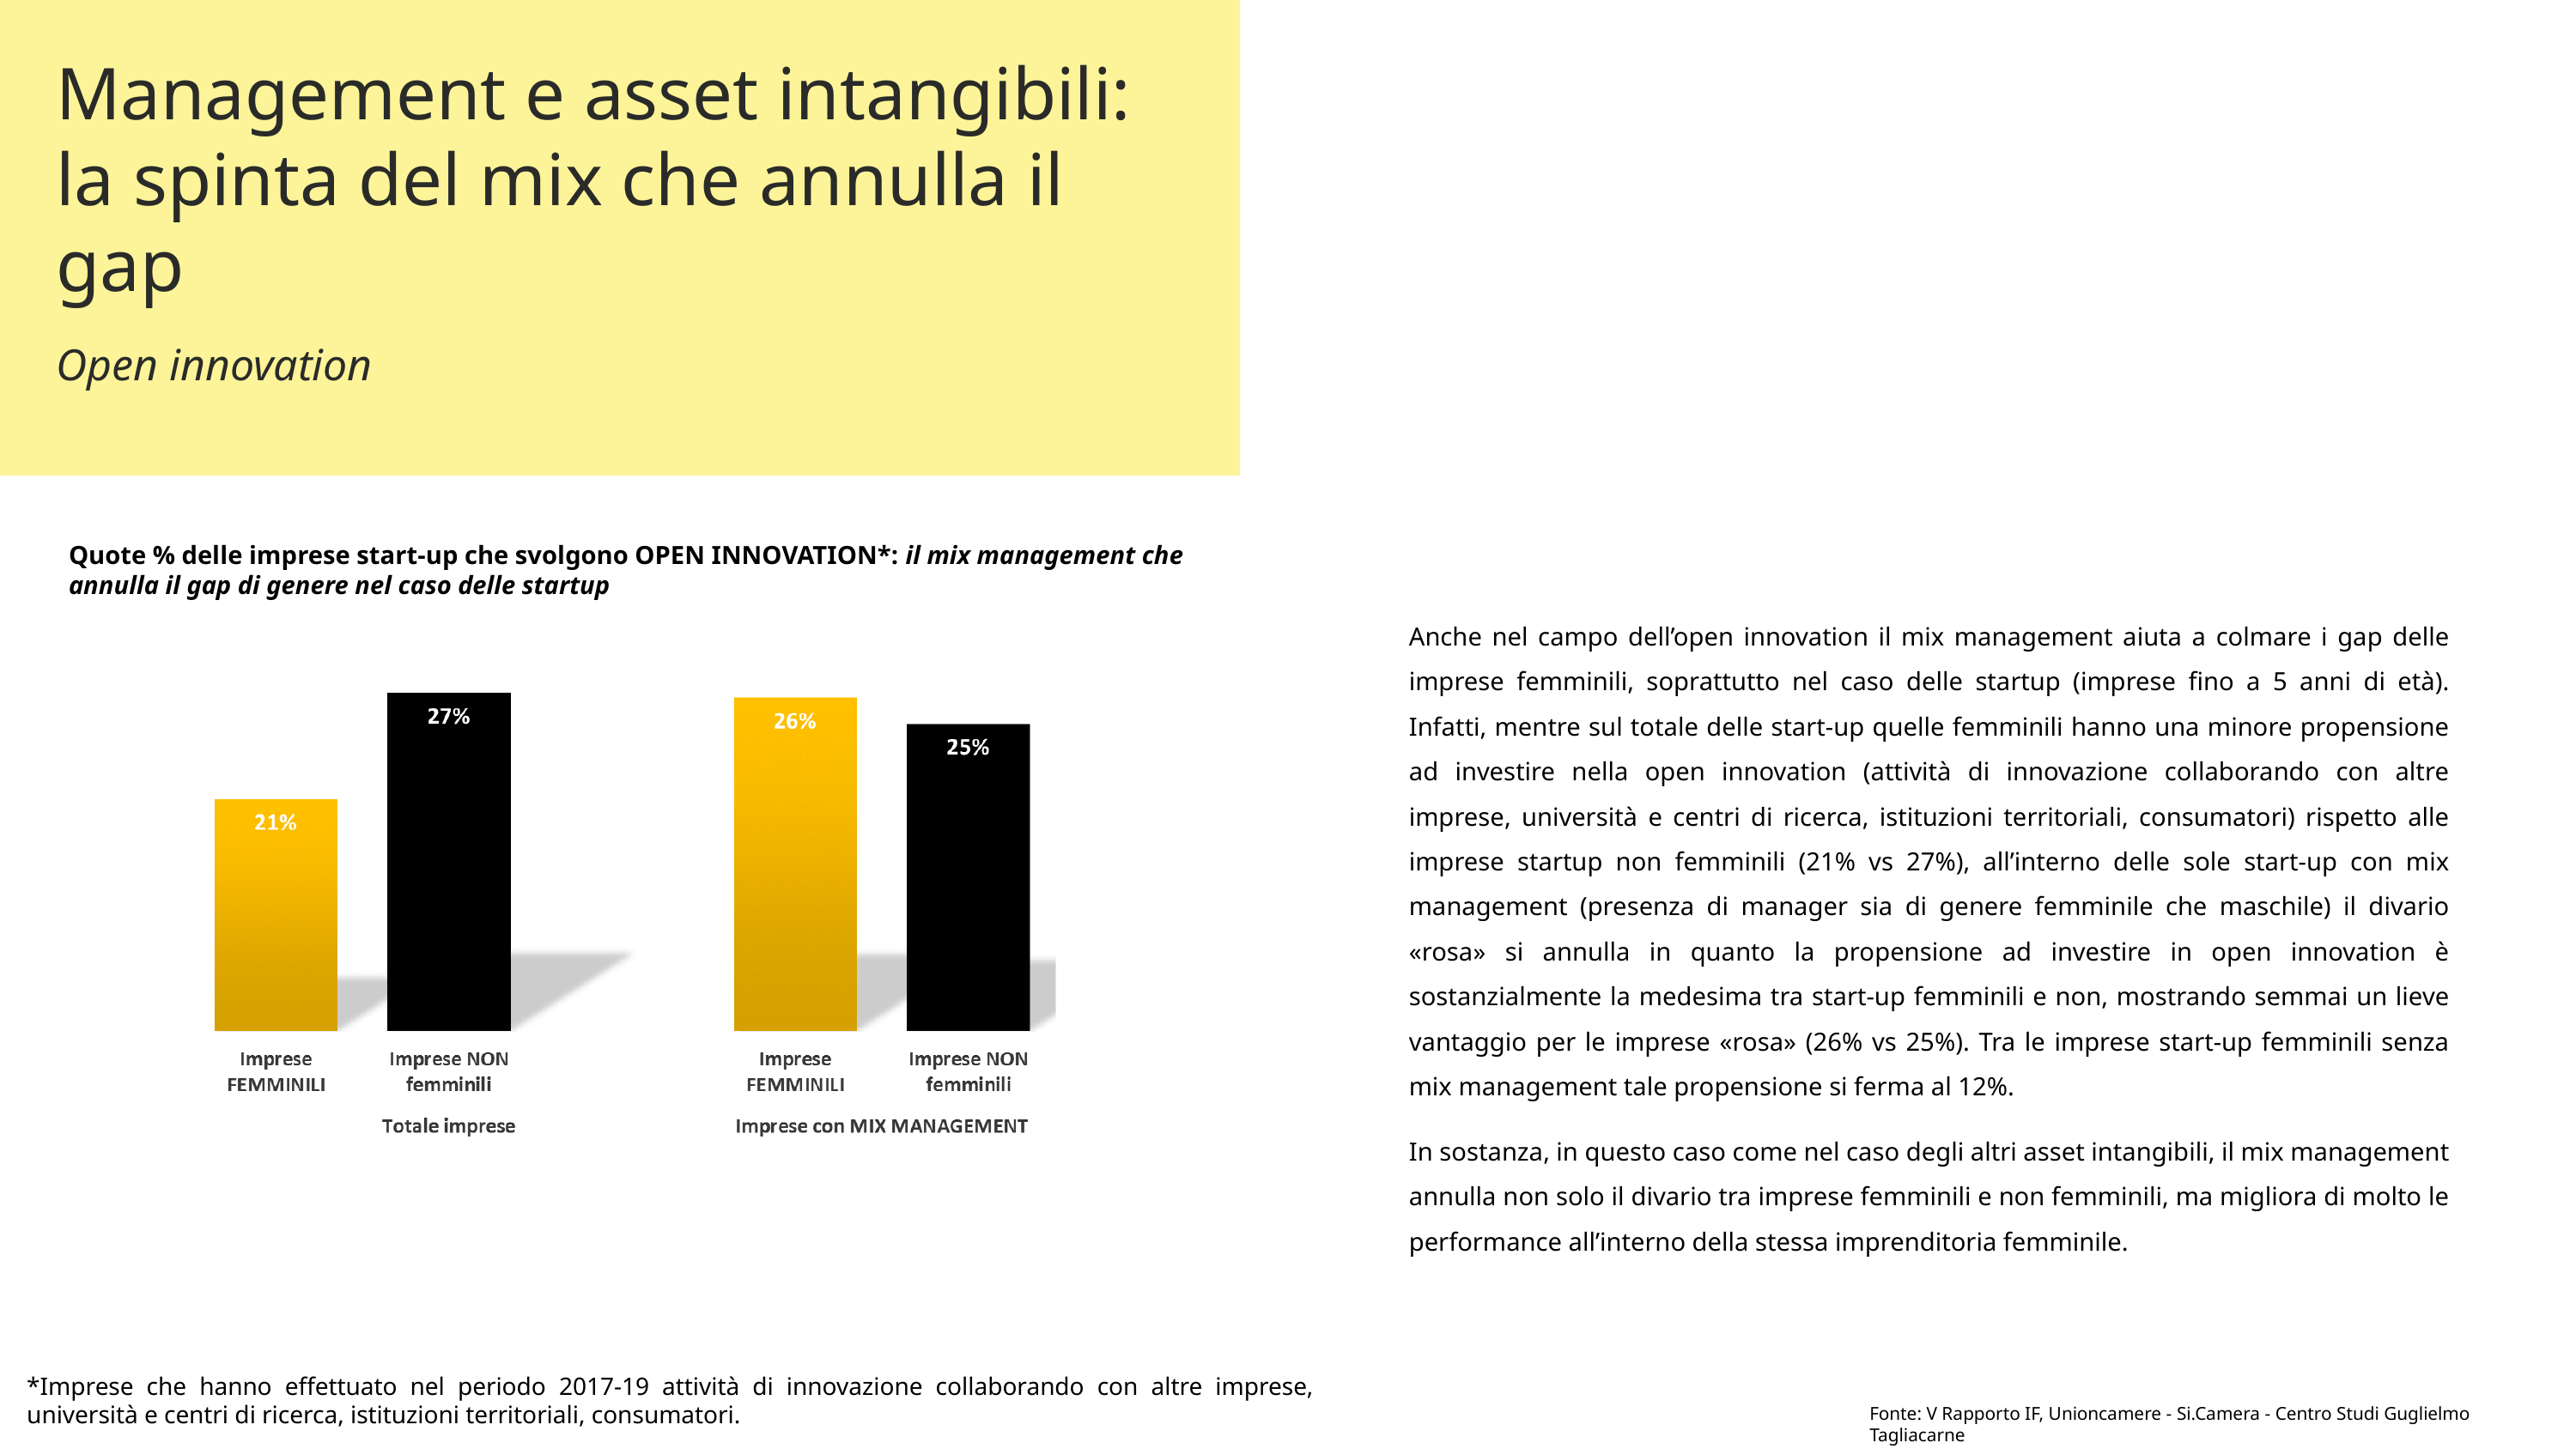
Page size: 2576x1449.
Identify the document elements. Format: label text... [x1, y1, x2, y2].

text_box Fonte: V Rapporto IF, Unioncamere - Si.Camera - Centro Studi Guglielmo Tagliacarne [1856, 1396, 2562, 1449]
text_box Anche nel campo dell’open innovation il mix management aiuta a colmare i gap delle imprese femminili, soprattutto nel caso delle startup (imprese fino a 5 anni di età). Infatti, mentre sul totale delle start-up quelle femminili hanno una minore propensione ad investire nella open innovation (attività di innovazione collaborando con altre imprese, università e centri di ricerca, istituzioni territoriali, consumatori) rispetto alle imprese startup non femminili (21% vs 27%), all’interno delle sole start-up con mix management (presenza di manager sia di genere femminile che maschile) il divario «rosa» si annulla in quanto la propensione ad investire in open innovation è sostanzialmente la medesima tra start-up femminili e non, mostrando semmai un lieve vantaggio per le imprese «rosa» (26% vs 25%). Tra le imprese start-up femminili senza mix management tale propensione si ferma al 12%. In sostanza, in questo caso come nel caso degli altri asset intangibili, il mix management annulla non solo il divario tra imprese femminili e non femminili, ma migliora di molto le performance all’interno della stessa imprenditoria femminile. [1408, 605, 2451, 1257]
text_box [0, 0, 1242, 477]
text_box Quote % delle imprese start-up che svolgono OPEN INNOVATION*: il mix management che annulla il gap di genere nel caso delle startup [56, 533, 1241, 606]
text_box *Imprese che hanno effettuato nel periodo 2017-19 attività di innovazione collaborando con altre imprese, università e centri di ricerca, istituzioni territoriali, consumatori. [27, 1371, 1315, 1429]
text_box Management e asset intangibili: la spinta del mix che annulla il gap Open innovation [56, 47, 1157, 390]
picture [112, 651, 1128, 1159]
